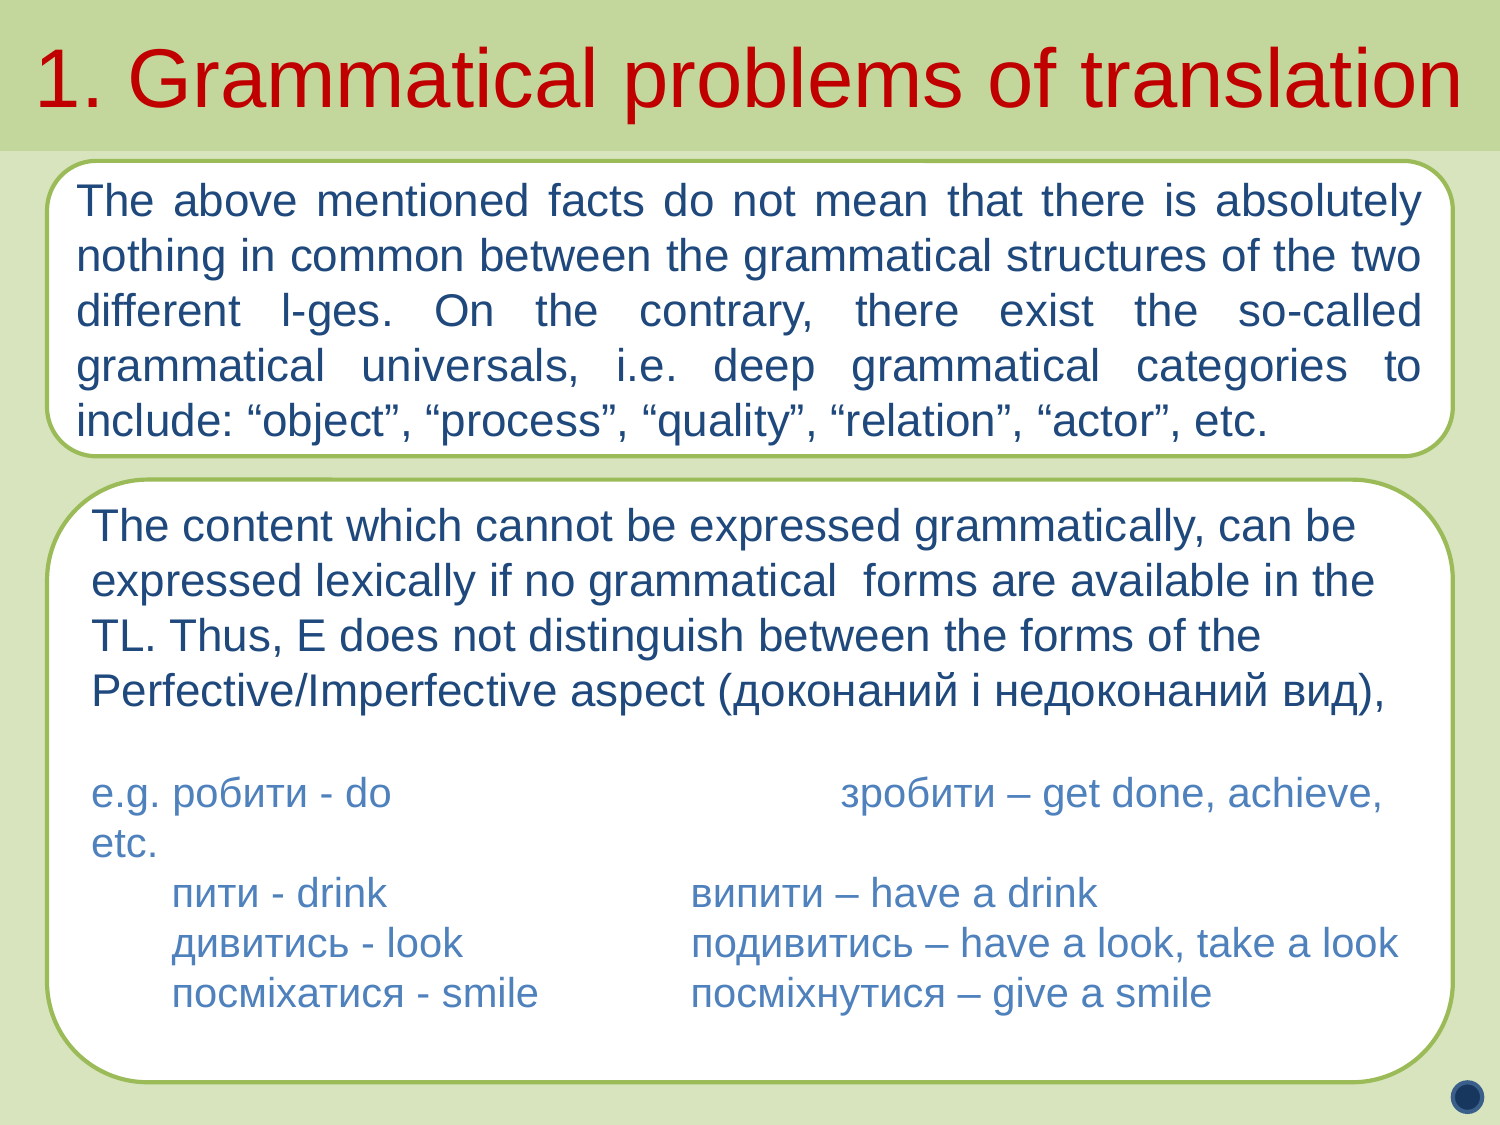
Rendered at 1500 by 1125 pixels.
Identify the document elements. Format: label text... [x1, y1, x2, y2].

text_box 1. Grammatical problems of translation [0, 0, 1500, 151]
text_box The above mentioned facts do not mean that there is absolutely nothing in common between the grammatical structures of the two different l-ges. On the contrary, there exist the so-called grammatical universals, i.e. deep grammatical categories to include: “object”, “process”, “quality”, “relation”, “actor”, etc. [44, 158, 1455, 459]
text_box The content which cannot be expressed grammatically, can be expressed lexically if no grammatical forms are available in the TL. Thus, E does not distinguish between the forms of the Perfective/Imperfective aspect (доконаний і недоконаний вид), e.g. робити - do зробити – get done, achieve, etc. пити - drink випити – have a drink дивитись - look подивитись – have a look, take a look посміхатися - smile посміхнутися – give a smile [44, 477, 1455, 1085]
text_box [1450, 1080, 1485, 1115]
